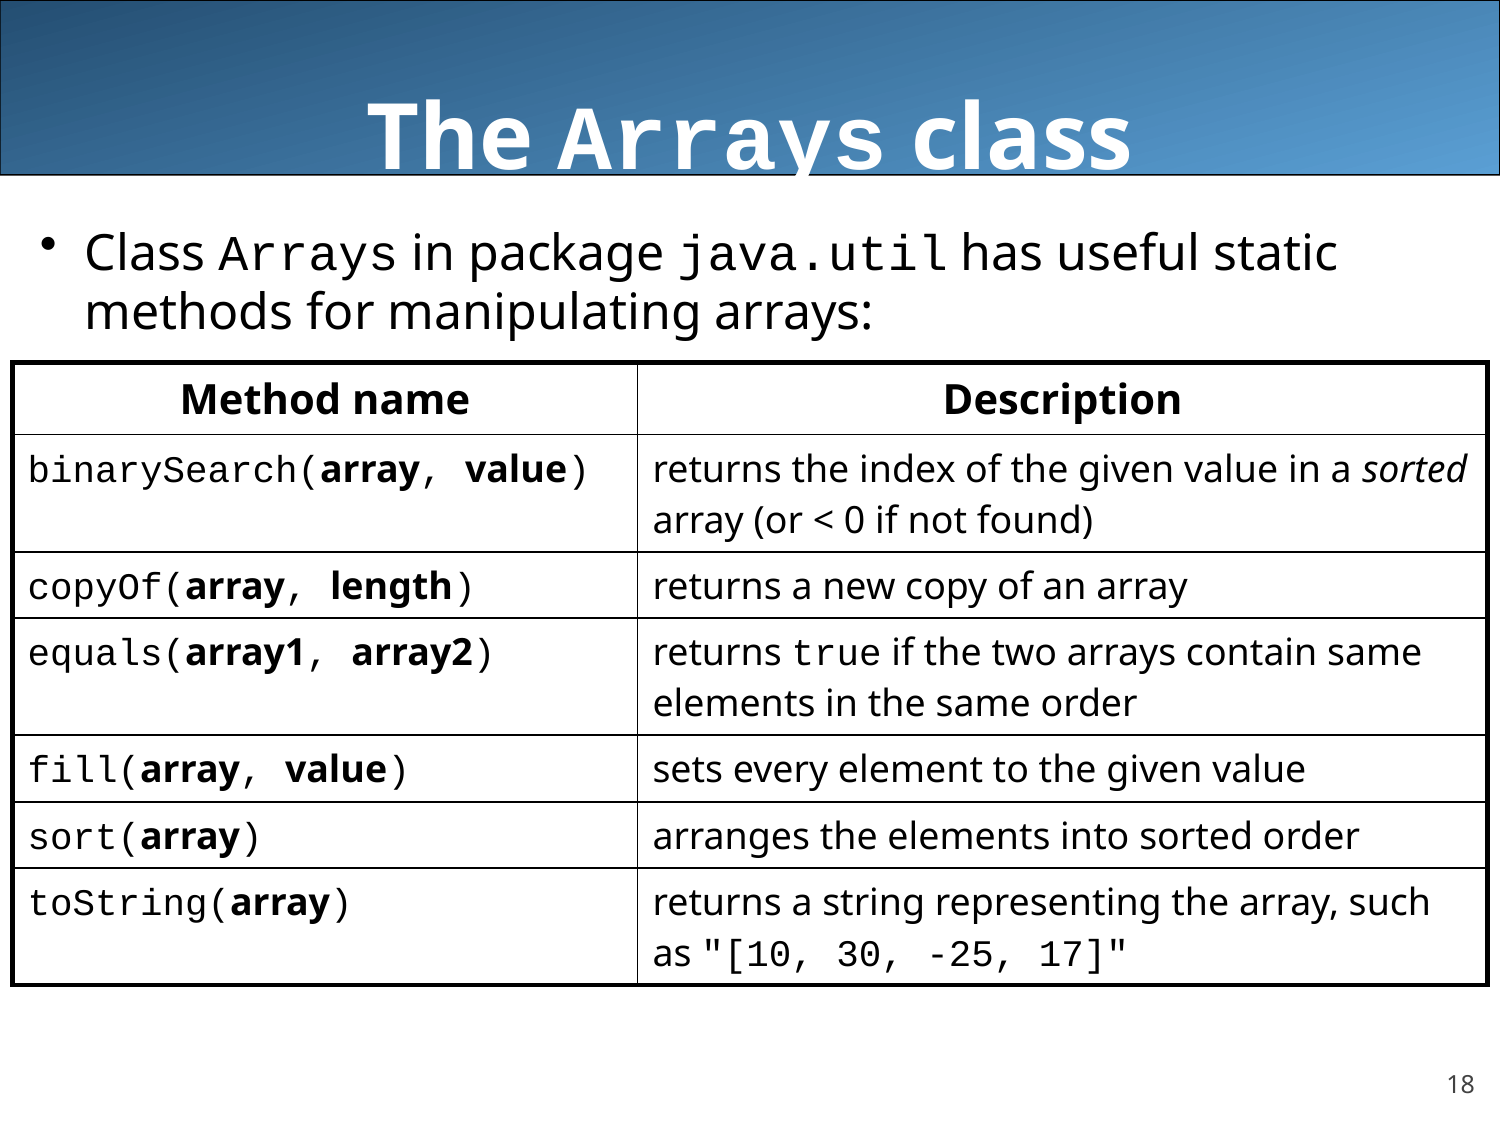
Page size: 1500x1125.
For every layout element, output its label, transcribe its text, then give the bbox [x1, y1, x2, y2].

title The Arrays class [75, 0, 1425, 188]
table_cell returns a new copy of an array [638, 553, 1485, 617]
table_cell sort(array) [15, 803, 637, 867]
table_header Description [638, 365, 1485, 434]
table_header Method name [15, 365, 637, 434]
table_cell copyOf(array, length) [15, 553, 637, 617]
table_cell returns a string representing the array, such as "[10, 30, -25, 17]" [638, 869, 1485, 983]
list Class Arrays in package java.util has useful static methods for manipulating arrays: Syntax: Arrays.methodName(parameters) [24, 212, 1500, 1063]
table_cell returns true if the two arrays contain same elements in the same order [638, 619, 1485, 734]
table_cell sets every element to the given value [638, 736, 1485, 801]
table_cell toString(array) [15, 869, 637, 983]
table_cell fill(array, value) [15, 736, 637, 801]
table_cell equals(array1, array2) [15, 619, 637, 734]
table_cell binarySearch(array, value) [15, 435, 637, 551]
table_cell arranges the elements into sorted order [638, 803, 1485, 867]
table_cell returns the index of the given value in a sorted array (or < 0 if not found) [638, 435, 1485, 551]
